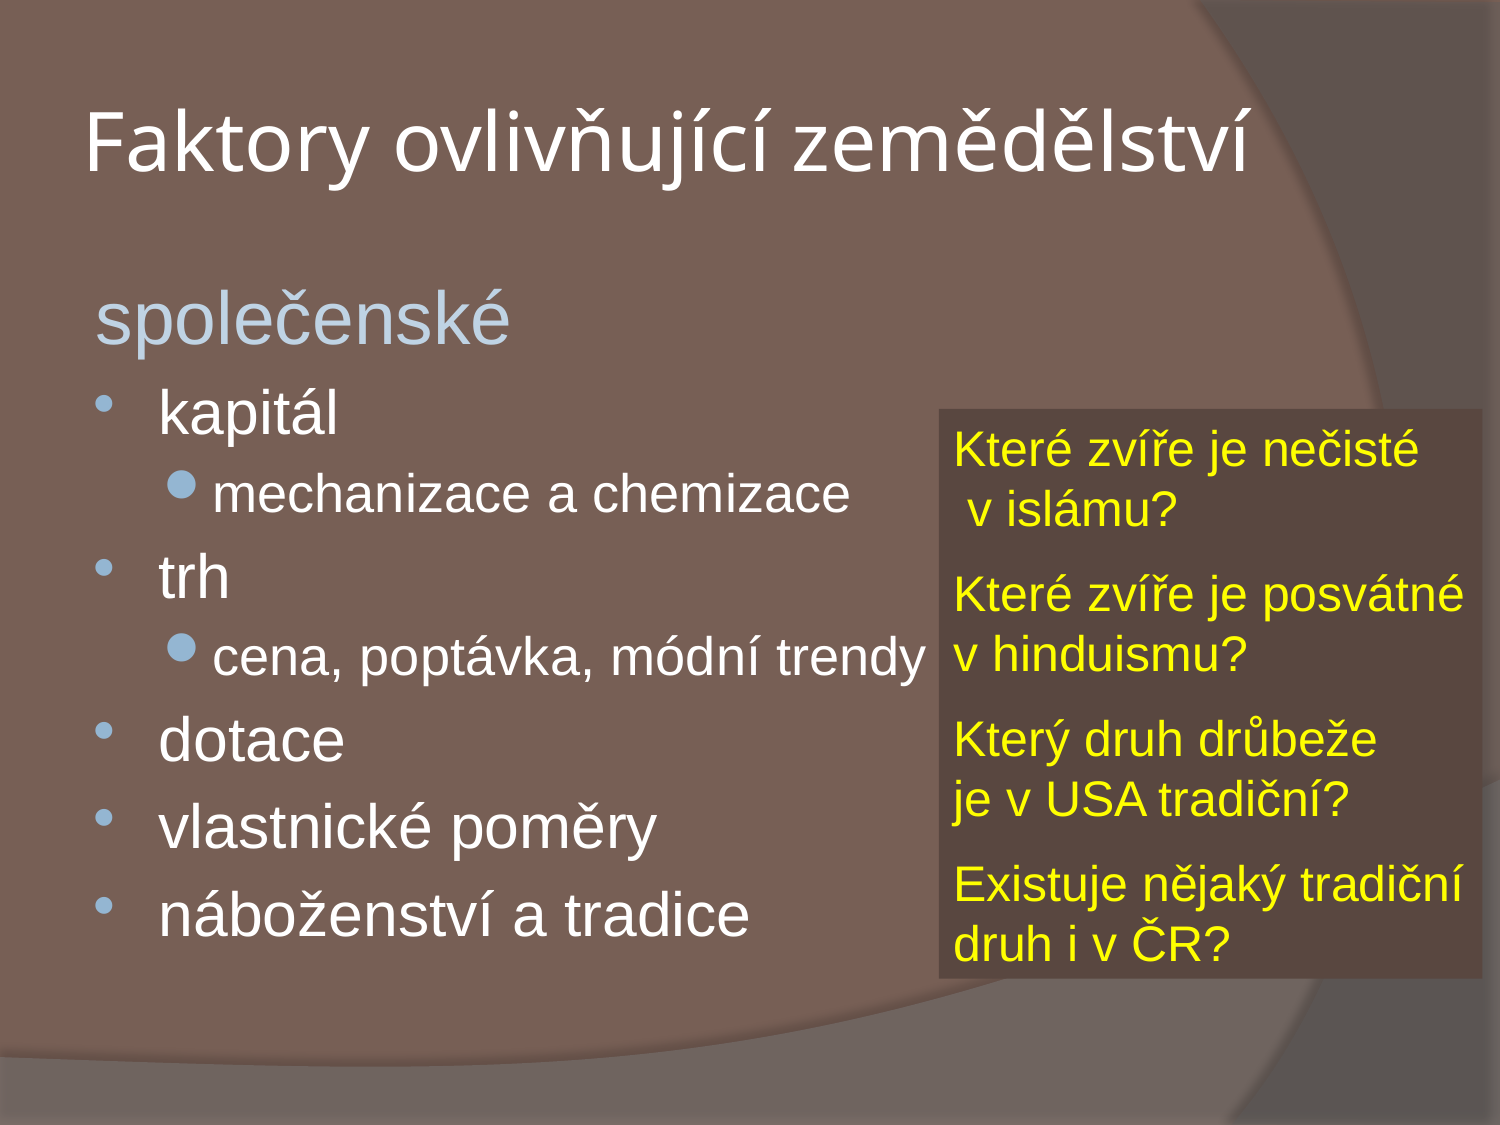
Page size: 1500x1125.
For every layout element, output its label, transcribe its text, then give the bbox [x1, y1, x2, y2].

list společenské kapitál mechanizace a chemizace trh cena, poptávka, módní trendy dotace vlastnické poměry náboženství a tradice [75, 262, 1471, 1005]
text_box Které zvíře je nečisté v islámu? Které zvíře je posvátné v hinduismu? Který druh drůbeže je v USA tradiční? Existuje nějaký tradiční druh i v ČR? [938, 408, 1483, 979]
title Faktory ovlivňující zemědělství [75, 45, 1300, 233]
